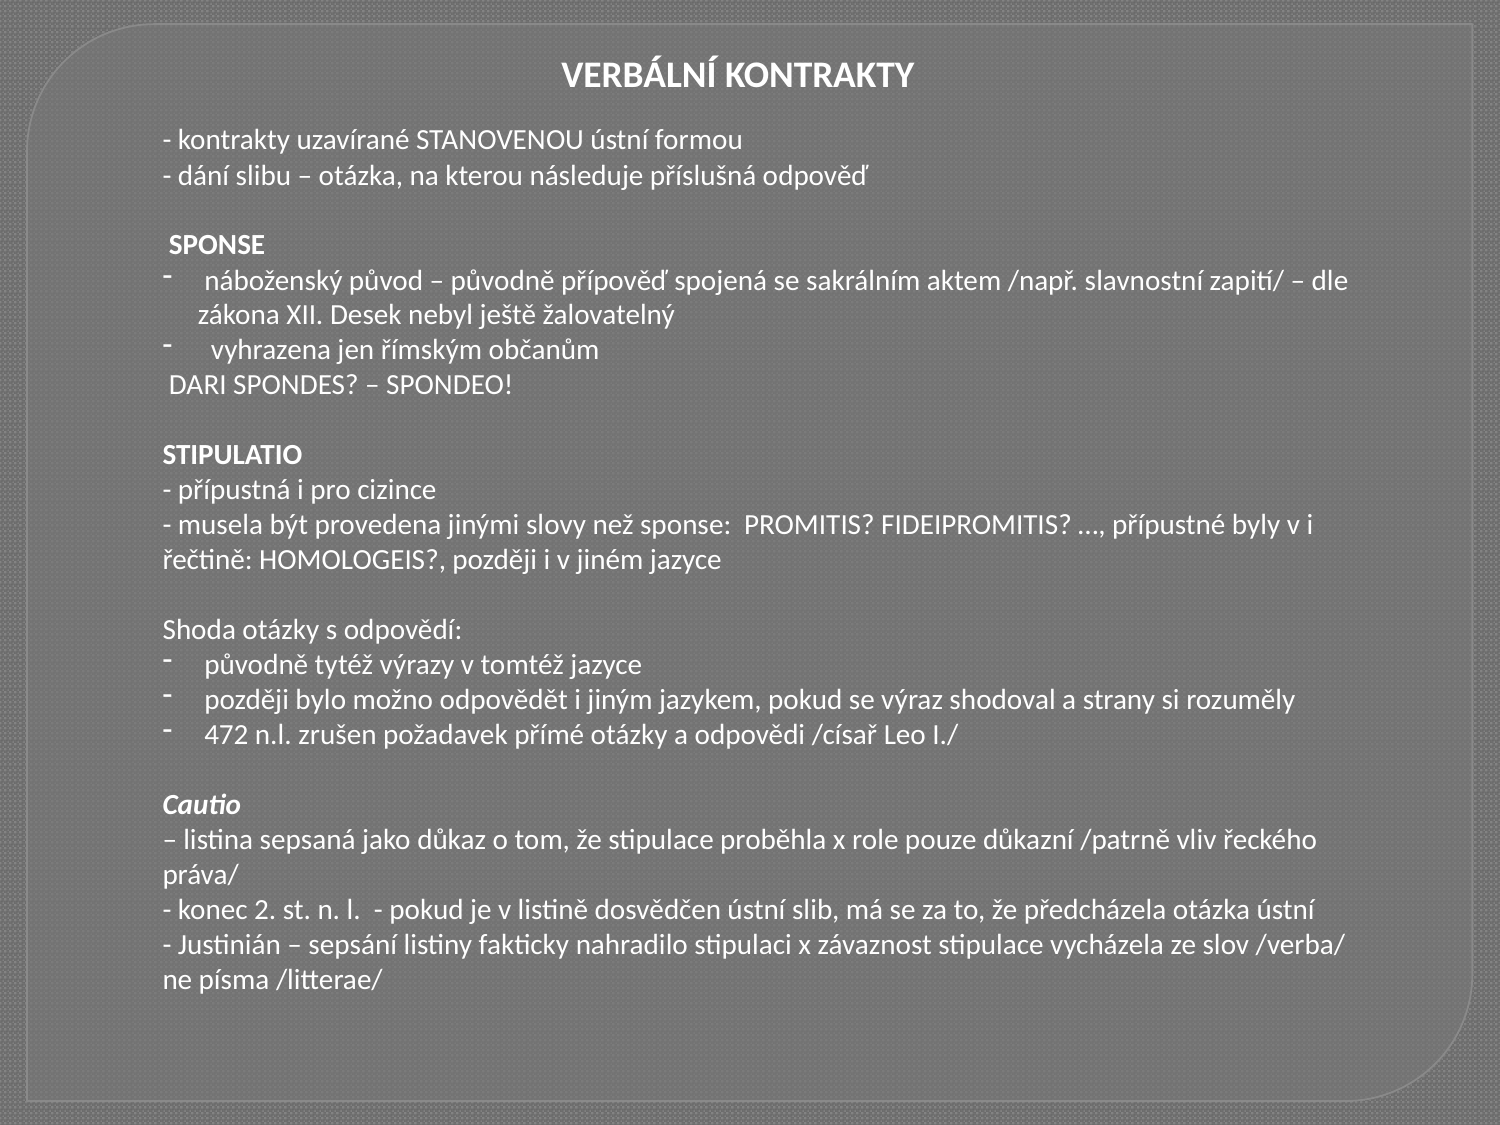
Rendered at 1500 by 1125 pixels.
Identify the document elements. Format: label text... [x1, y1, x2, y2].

text_box - kontrakty uzavírané STANOVENOU ústní formou - dání slibu – otázka, na kterou následuje příslušná odpověď SPONSE náboženský původ – původně přípověď spojená se sakrálním aktem /např. slavnostní zapití/ – dle zákona XII. Desek nebyl ještě žalovatelný vyhrazena jen římským občanům DARI SPONDES? – SPONDEO! STIPULATIO - přípustná i pro cizince - musela být provedena jinými slovy než sponse: PROMITIS? FIDEIPROMITIS? …, přípustné byly v i řečtině: HOMOLOGEIS?, později i v jiném jazyce Shoda otázky s odpovědí: původně tytéž výrazy v tomtéž jazyce později bylo možno odpovědět i jiným jazykem, pokud se výraz shodoval a strany si rozuměly 472 n.l. zrušen požadavek přímé otázky a odpovědi /císař Leo I./ Cautio – listina sepsaná jako důkaz o tom, že stipulace proběhla x role pouze důkazní /patrně vliv řeckého práva/ - konec 2. st. n. l. - pokud je v listině dosvědčen ústní slib, má se za to, že předcházela otázka ústní - Justinián – sepsání listiny fakticky nahradilo stipulaci x závaznost stipulace vycházela ze slov /verba/ ne písma /litterae/ [147, 113, 1376, 1003]
text_box VERBÁLNÍ KONTRAKTY [348, 42, 1128, 103]
